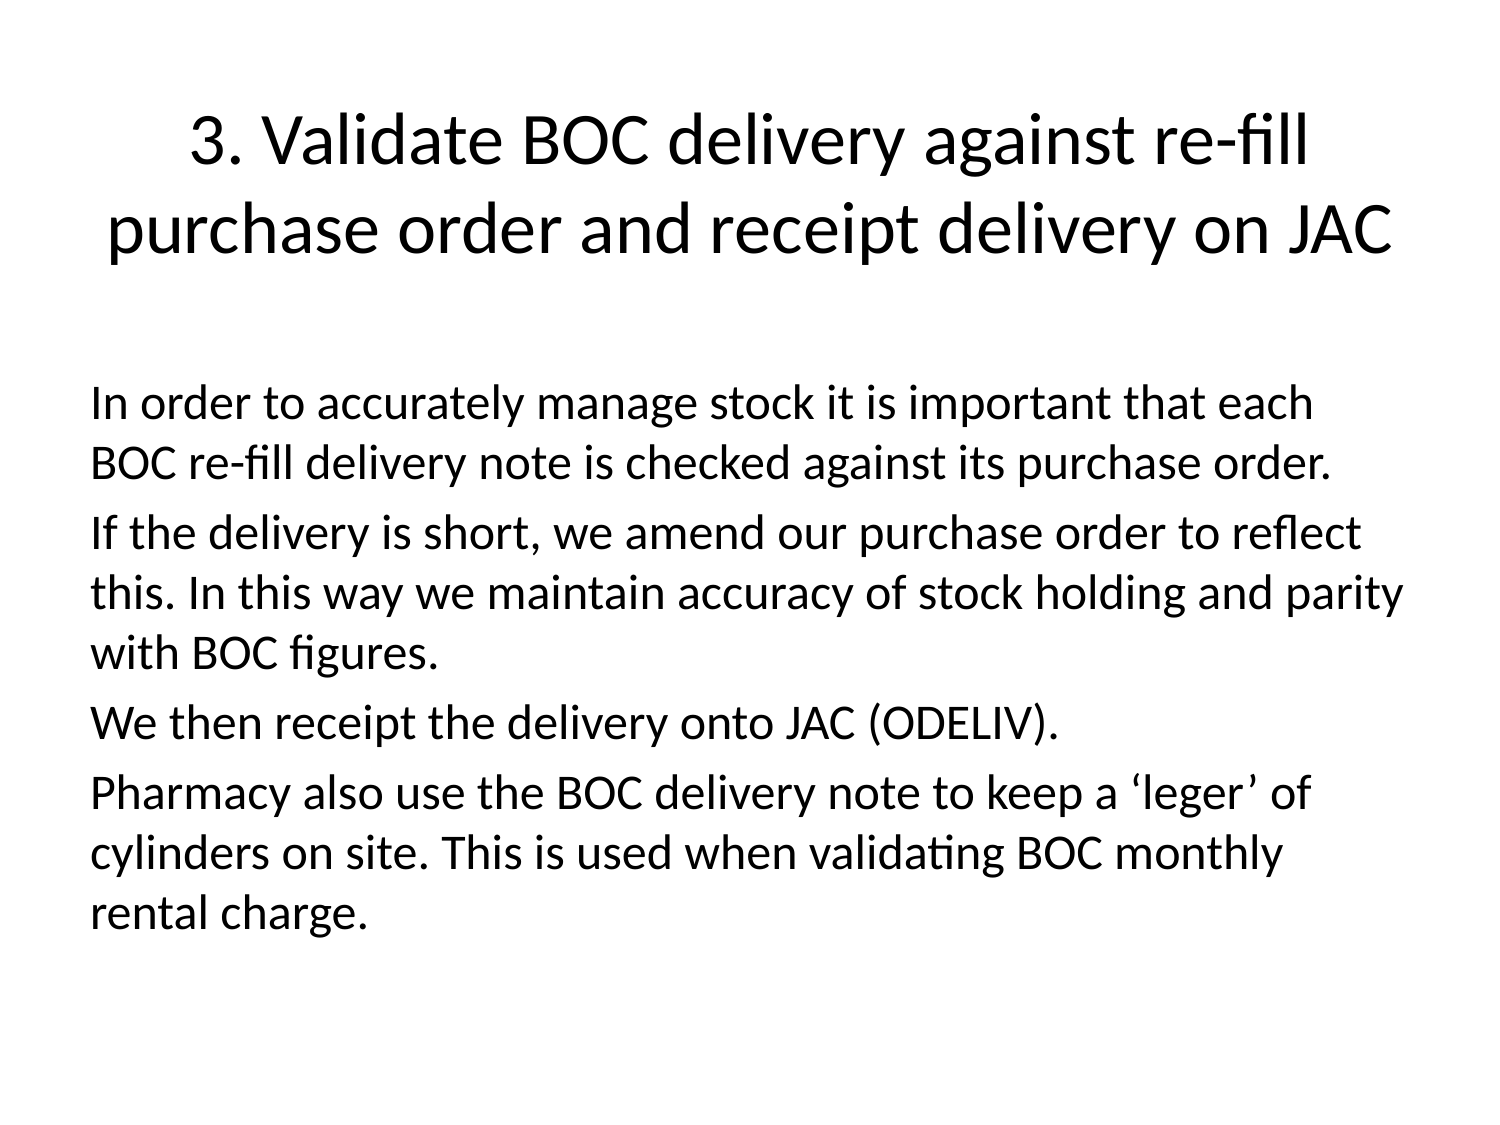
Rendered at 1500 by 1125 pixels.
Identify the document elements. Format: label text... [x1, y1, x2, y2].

list In order to accurately manage stock it is important that each BOC re-fill delivery note is checked against its purchase order. If the delivery is short, we amend our purchase order to reflect this. In this way we maintain accuracy of stock holding and parity with BOC figures. We then receipt the delivery onto JAC (ODELIV). Pharmacy also use the BOC delivery note to keep a ‘leger’ of cylinders on site. This is used when validating BOC monthly rental charge. [75, 361, 1425, 1083]
title 3. Validate BOC delivery against re-fill purchase order and receipt delivery on JAC [75, 45, 1425, 315]
